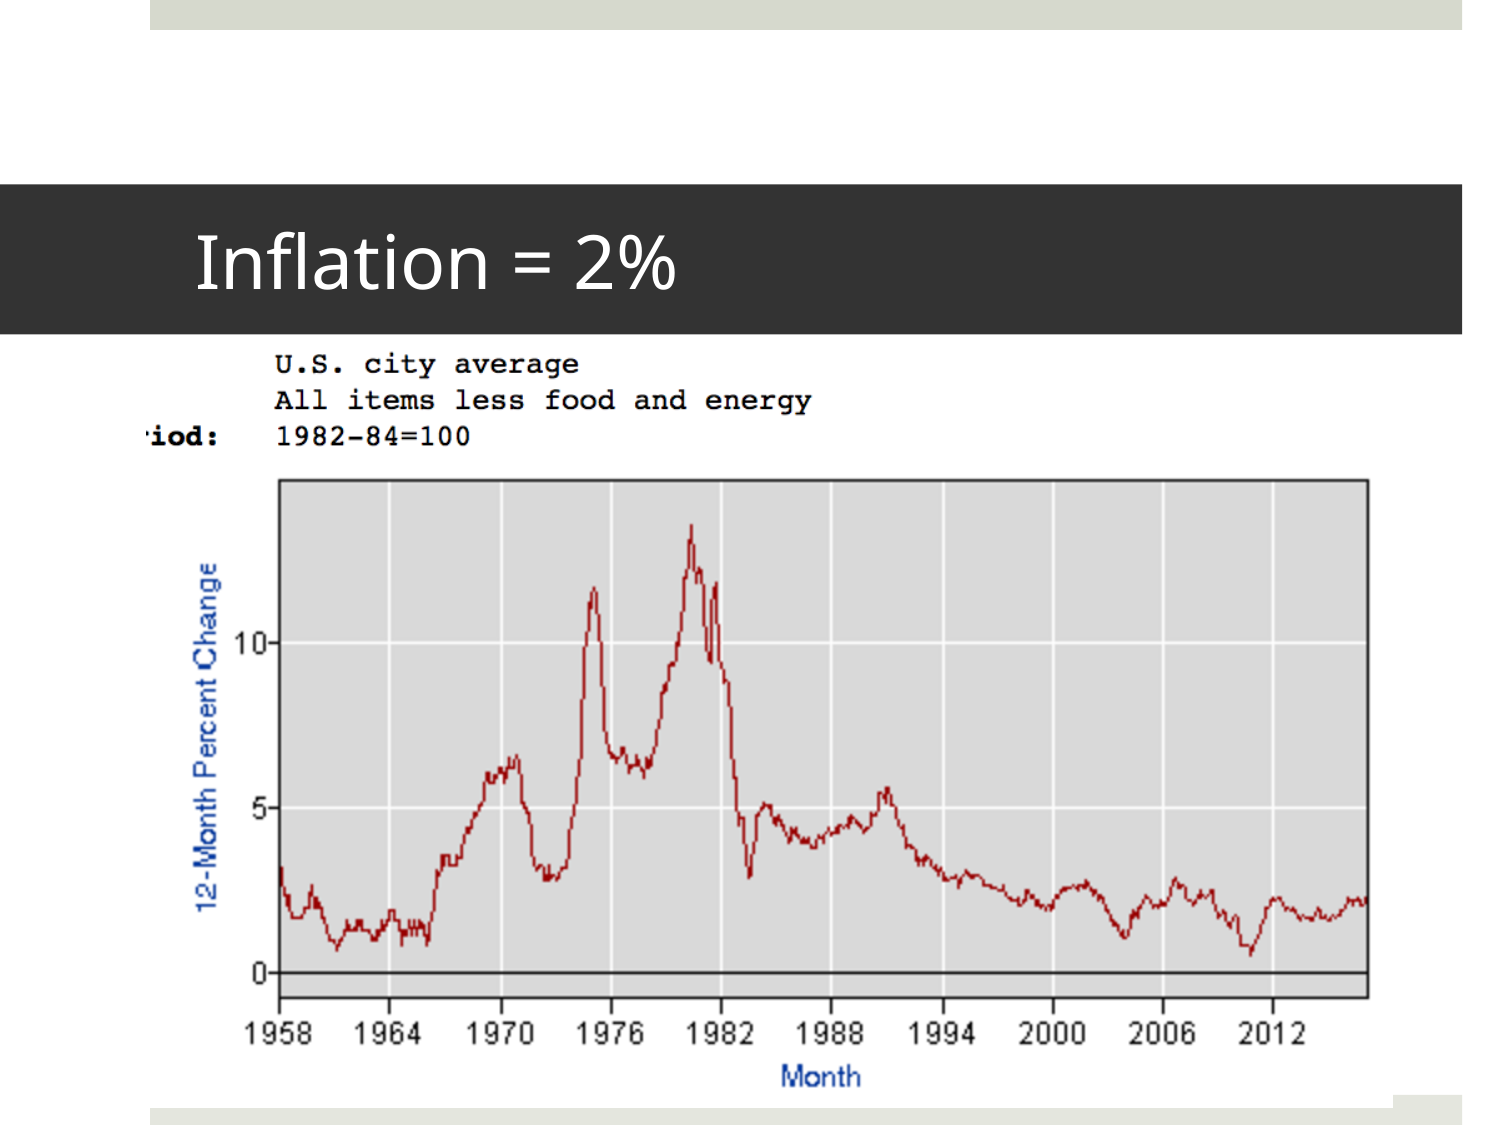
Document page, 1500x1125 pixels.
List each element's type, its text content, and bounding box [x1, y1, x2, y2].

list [0, 348, 1500, 1108]
title Inflation = 2% [0, 184, 1463, 335]
